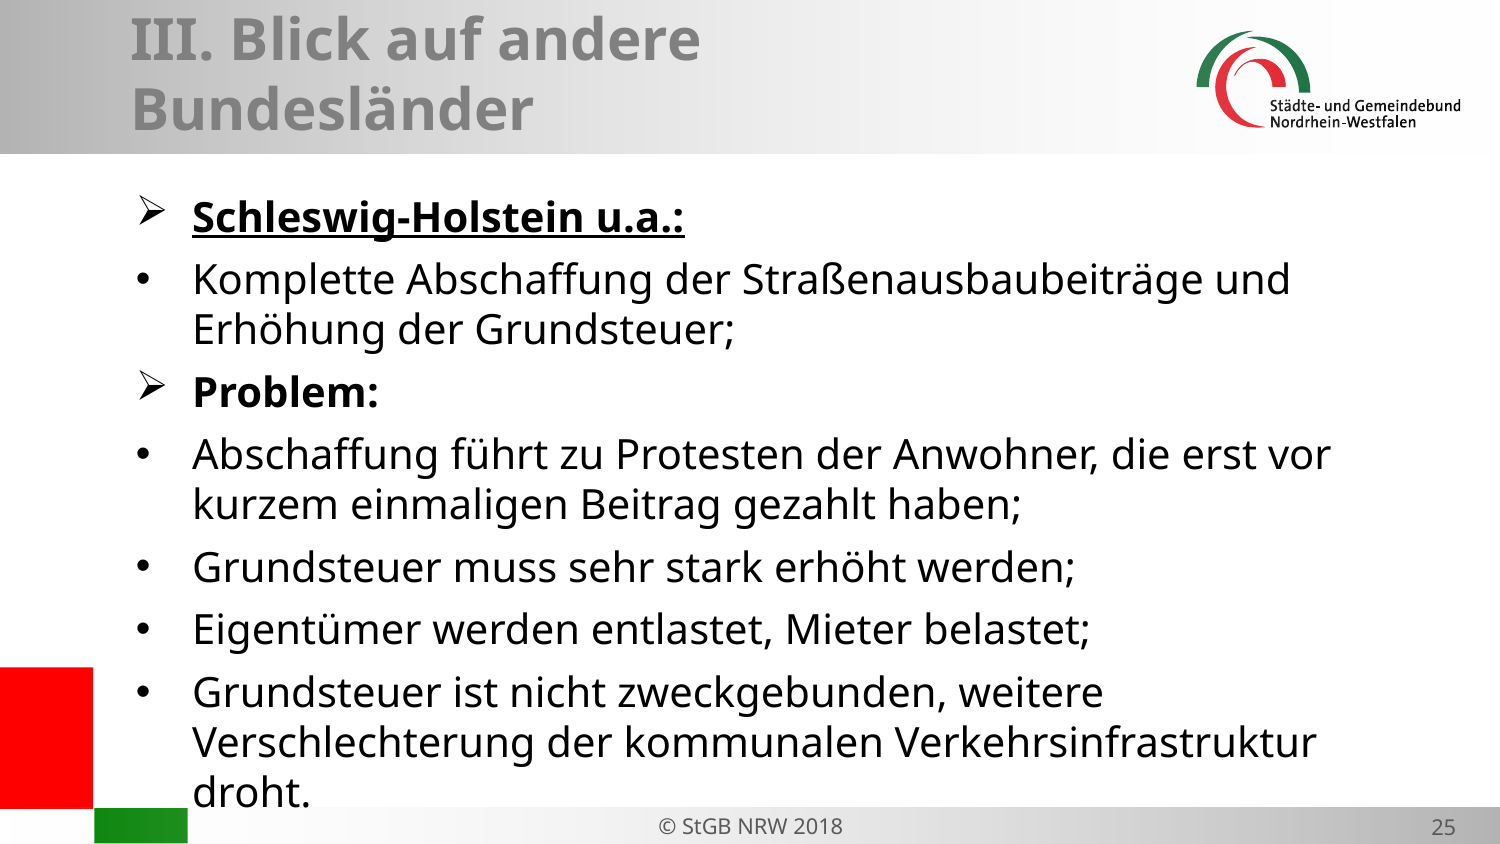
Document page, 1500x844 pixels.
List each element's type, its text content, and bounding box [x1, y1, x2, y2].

list Schleswig-Holstein u.a.: Komplette Abschaffung der Straßenausbaubeiträge und Erhöhung der Grundsteuer; Problem: Abschaffung führt zu Protesten der Anwohner, die erst vor kurzem einmaligen Beitrag gezahlt haben; Grundsteuer muss sehr stark erhöht werden; Eigentümer werden entlastet, Mieter belastet; Grundsteuer ist nicht zweckgebunden, weitere Verschlechterung der kommunalen Verkehrsinfrastruktur droht. [124, 190, 1394, 844]
title III. Blick auf andere Bundesländer [0, 0, 1500, 155]
